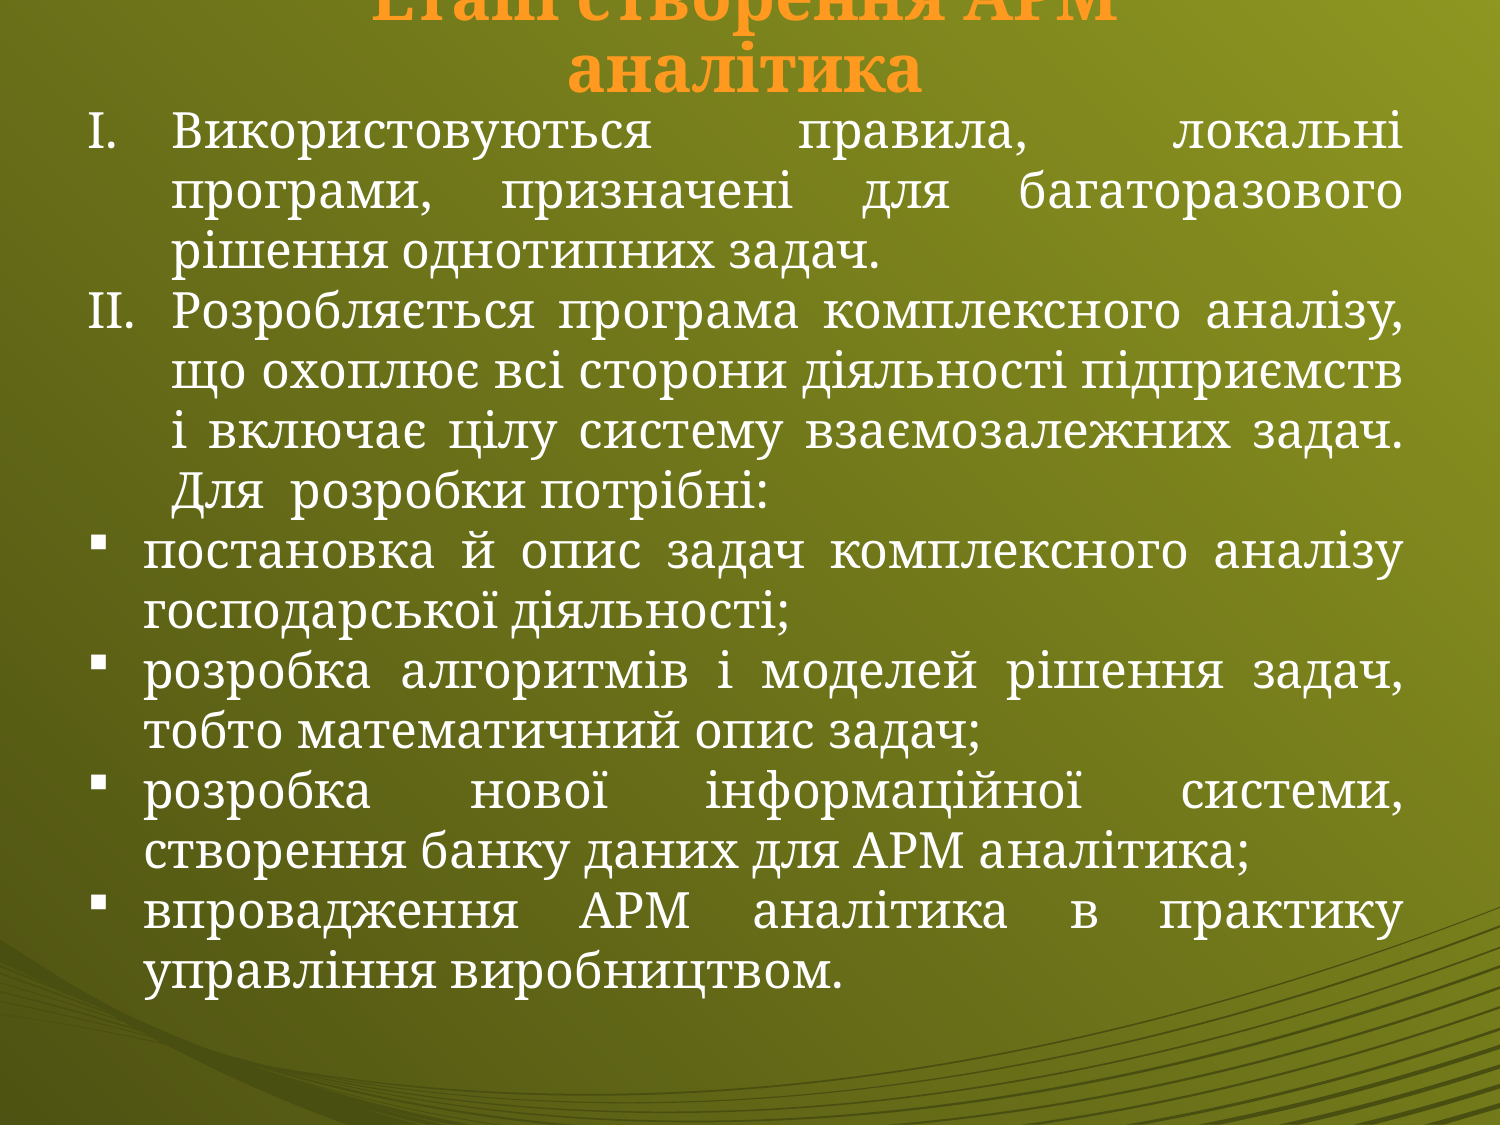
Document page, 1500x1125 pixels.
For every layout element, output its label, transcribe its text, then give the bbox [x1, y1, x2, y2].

text_box Використовуються правила, локальні програми, призначені для багаторазового рішення однотипних задач. Розробляється програма комплексного аналізу, що охоплює всі сторони діяльності підприємств і включає цілу си­стему взаємозалежних задач. Для розробки потрібні: постановка й опис задач комплексного аналізу господарської діяльності; розробка алгоритмів і моделей рішення задач, тобто матема­тич­ний опис задач; розробка нової інформаційної системи, створення банку даних для АРМ аналітика; впровадження АРМ аналітика в практику управління вироб­ництвом. [72, 91, 1419, 1061]
title Етапі створення АРМ аналітика [183, 30, 1309, 91]
